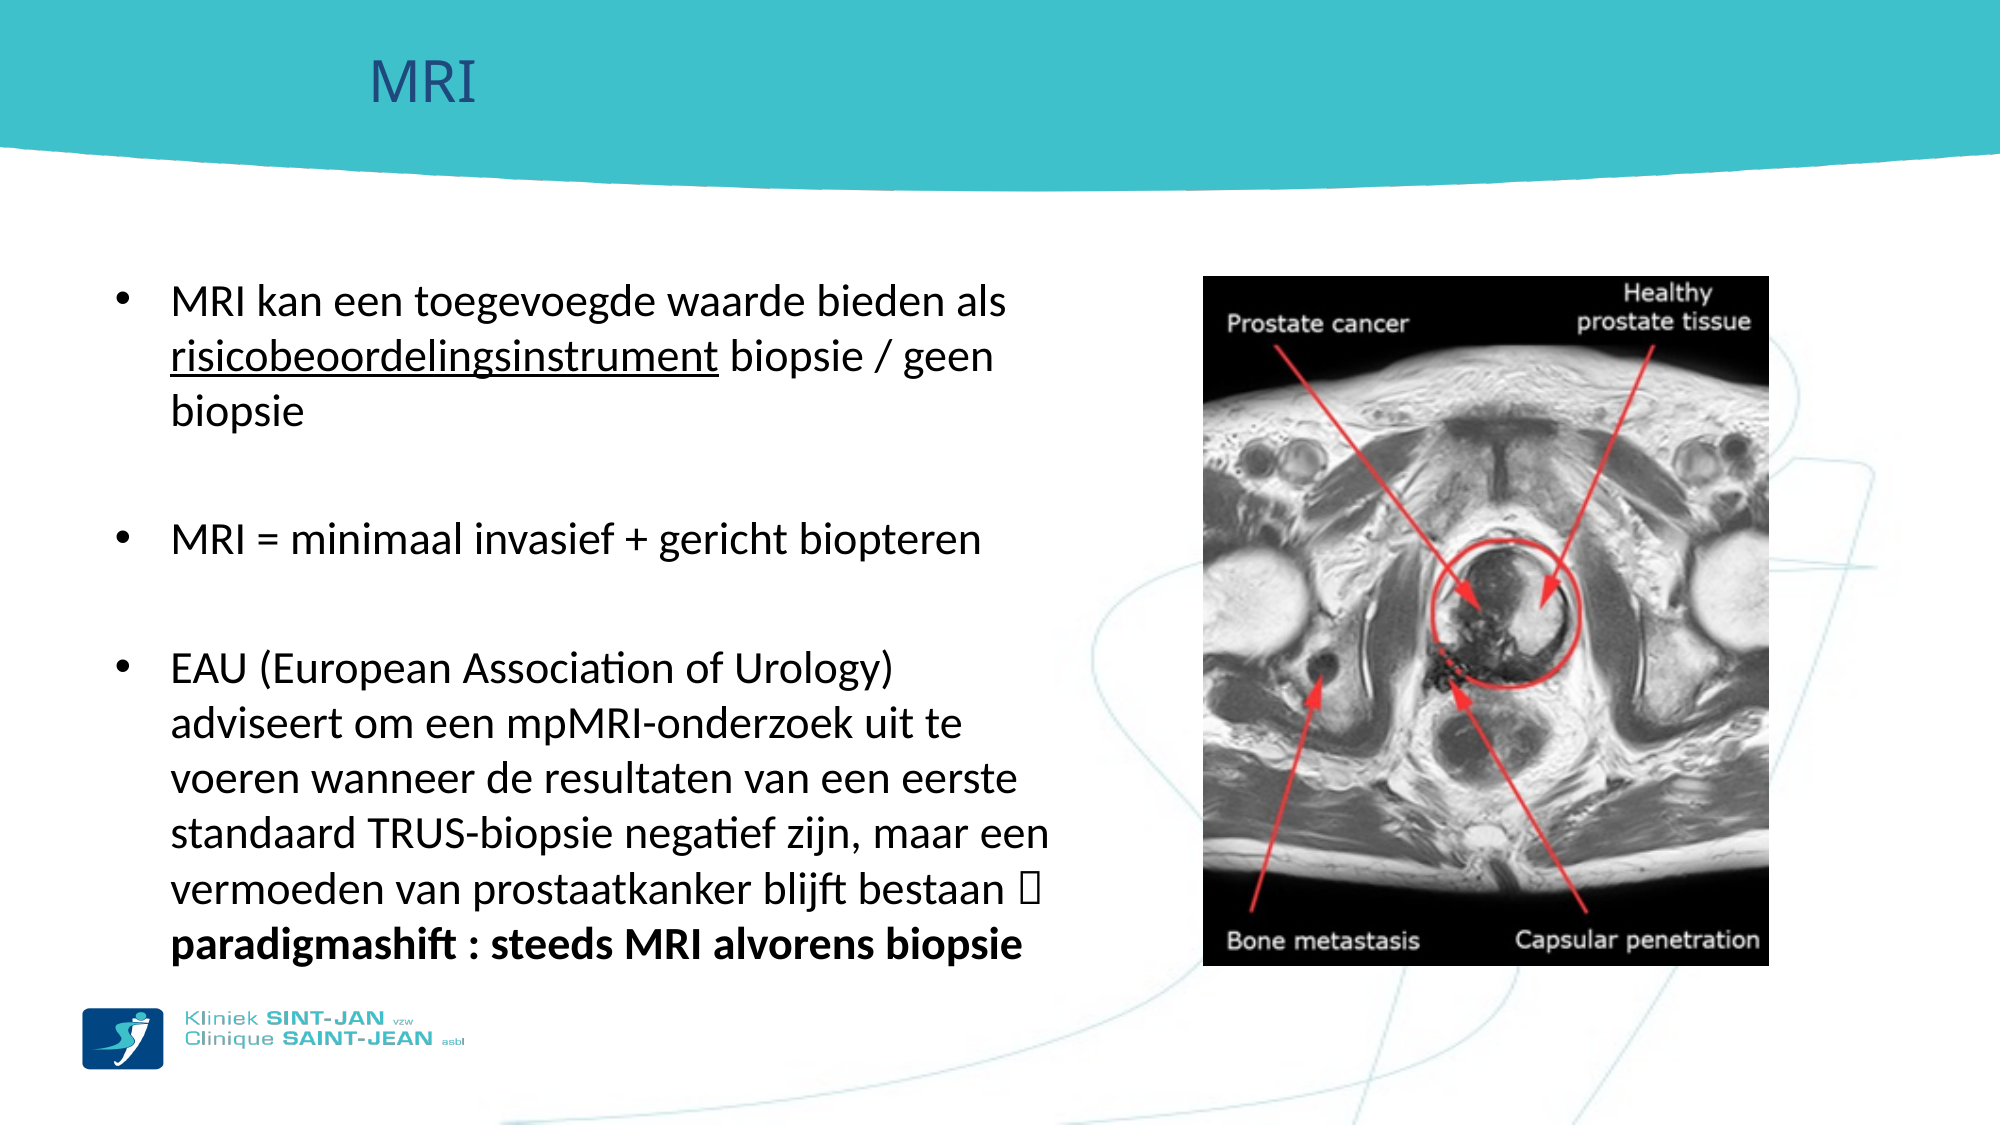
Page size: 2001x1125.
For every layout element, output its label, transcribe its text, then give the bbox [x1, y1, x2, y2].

list MRI kan een toegevoegde waarde bieden als risicobeoordelingsinstrument biopsie / geen biopsie MRI = minimaal invasief + gericht biopteren EAU (European Association of Urology) adviseert om een mpMRI-onderzoek uit te voeren wanneer de resultaten van een eerste standaard TRUS-biopsie negatief zijn, maar een vermoeden van prostaatkanker blijft bestaan  paradigmashift : steeds MRI alvorens biopsie [99, 262, 1078, 1005]
title MRI [353, 0, 1696, 159]
picture [478, 265, 1915, 1125]
